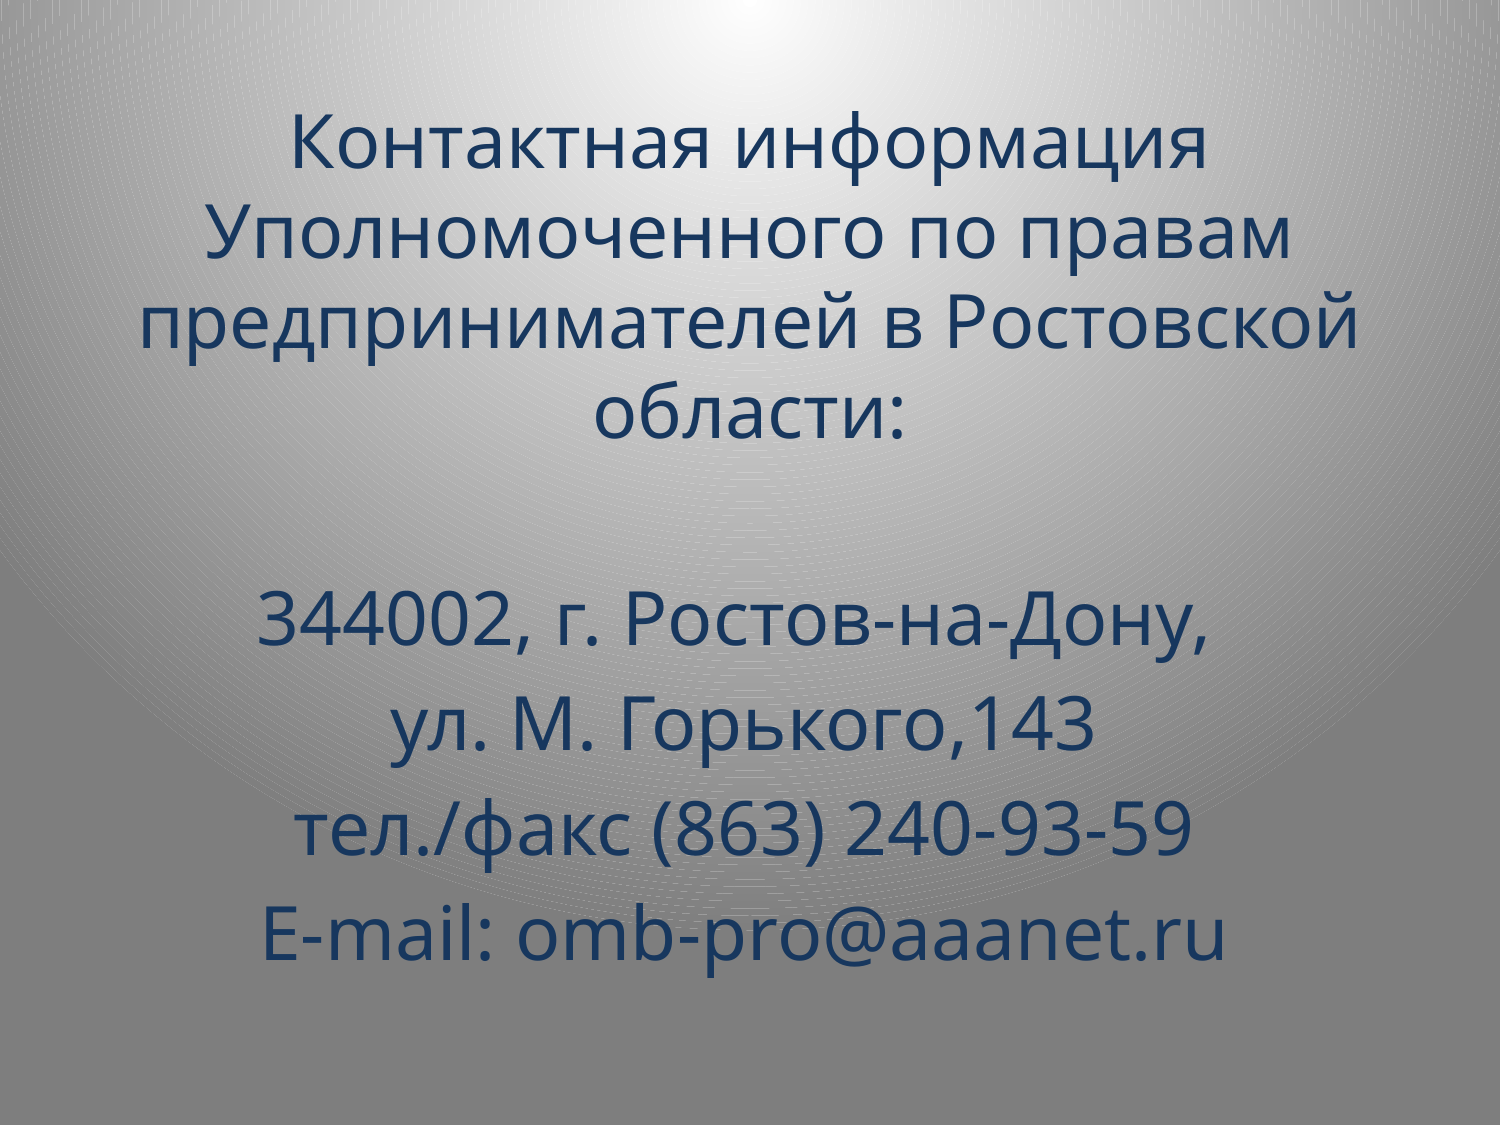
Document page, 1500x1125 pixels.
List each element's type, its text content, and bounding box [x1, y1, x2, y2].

subtitle 344002, г. Ростов-на-Дону, ул. М. Горького,143 тел./факс (863) 240-93-59 E-mail: omb-pro@aaanet.ru [58, 562, 1430, 1067]
title Контактная информация Уполномоченного по правам предпринимателей в Ростовской области: [112, 46, 1388, 562]
